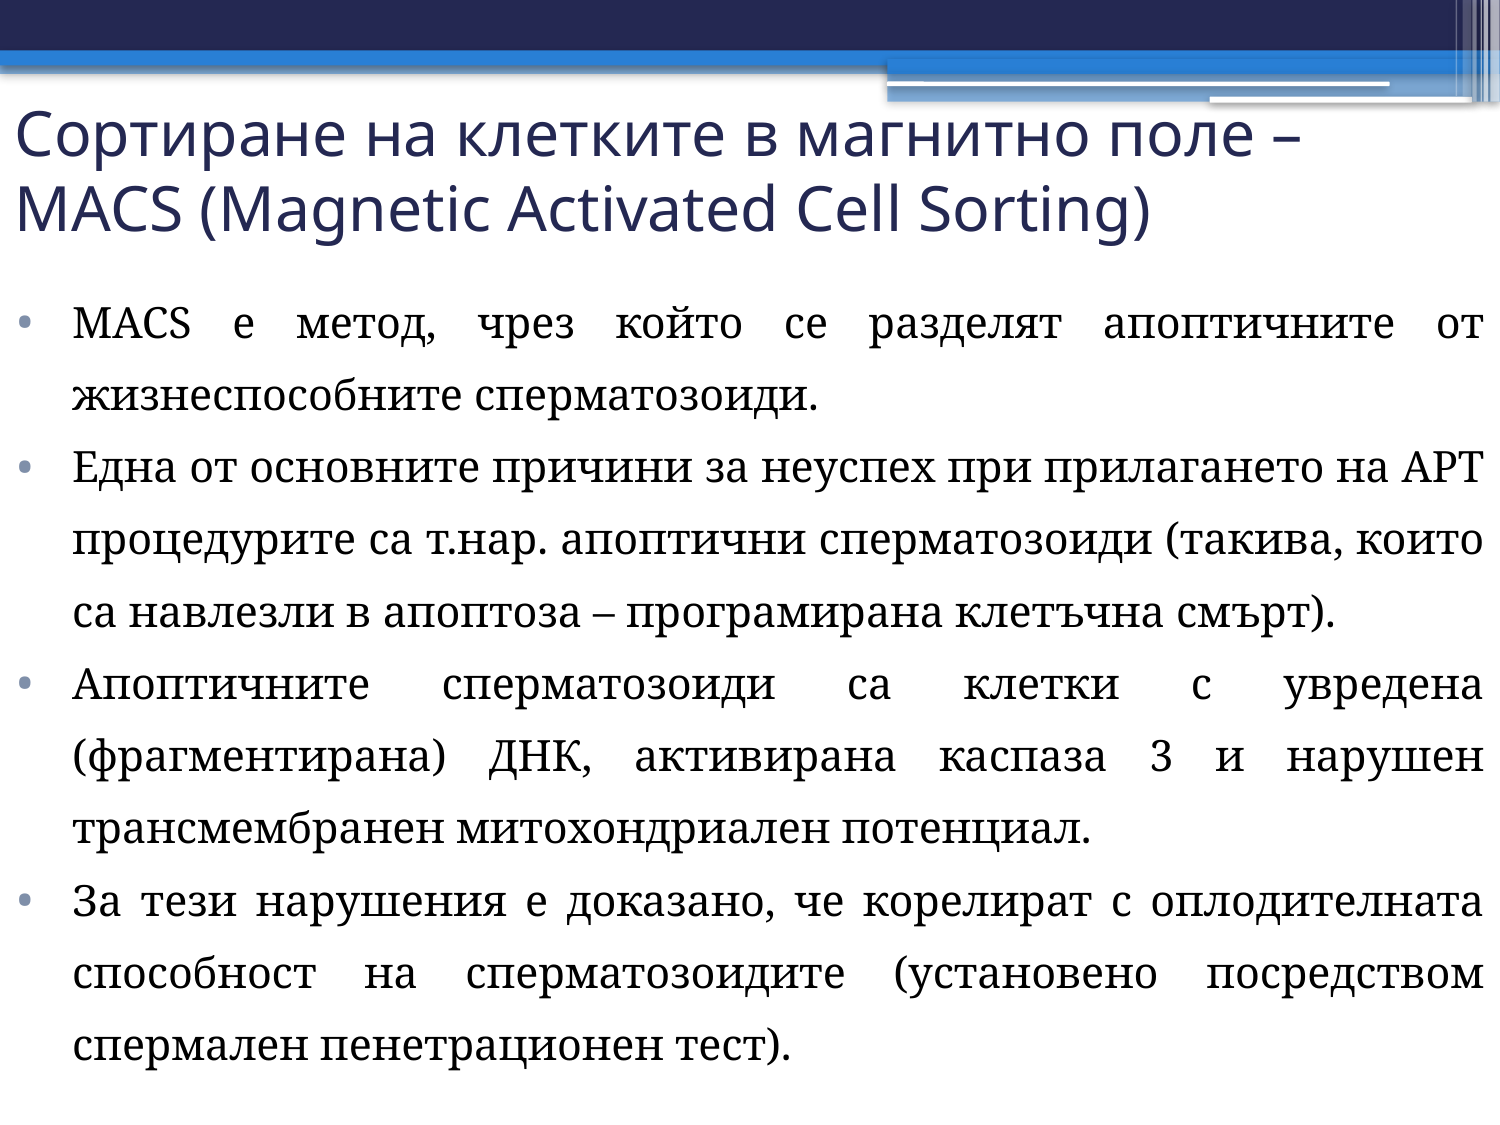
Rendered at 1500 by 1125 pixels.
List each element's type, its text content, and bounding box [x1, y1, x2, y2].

list МACS е метод, чрез който се разделят апоптичните от жизнеспособните сперматозоиди. Една от основните причини за неуспех при прилагането на АРТ процедурите са т.нар. апоптични сперматозоиди (такива, които са навлезли в апоптоза – програмирана клетъчна смърт). Апоптичните сперматозоиди са клетки с увредена (фрагментирана) ДНК, активирана каспаза 3 и нарушен трансмембранен митохондриален потенциал. За тези нарушения е доказано, че корелират с оплодителната способност на сперматозоидите (установено посредством спермален пенетрационен тест). [0, 267, 1500, 1106]
title Сортиране на клетките в магнитно поле – МACS (Magnetic Activated Cell Sorting) [0, 87, 1500, 250]
